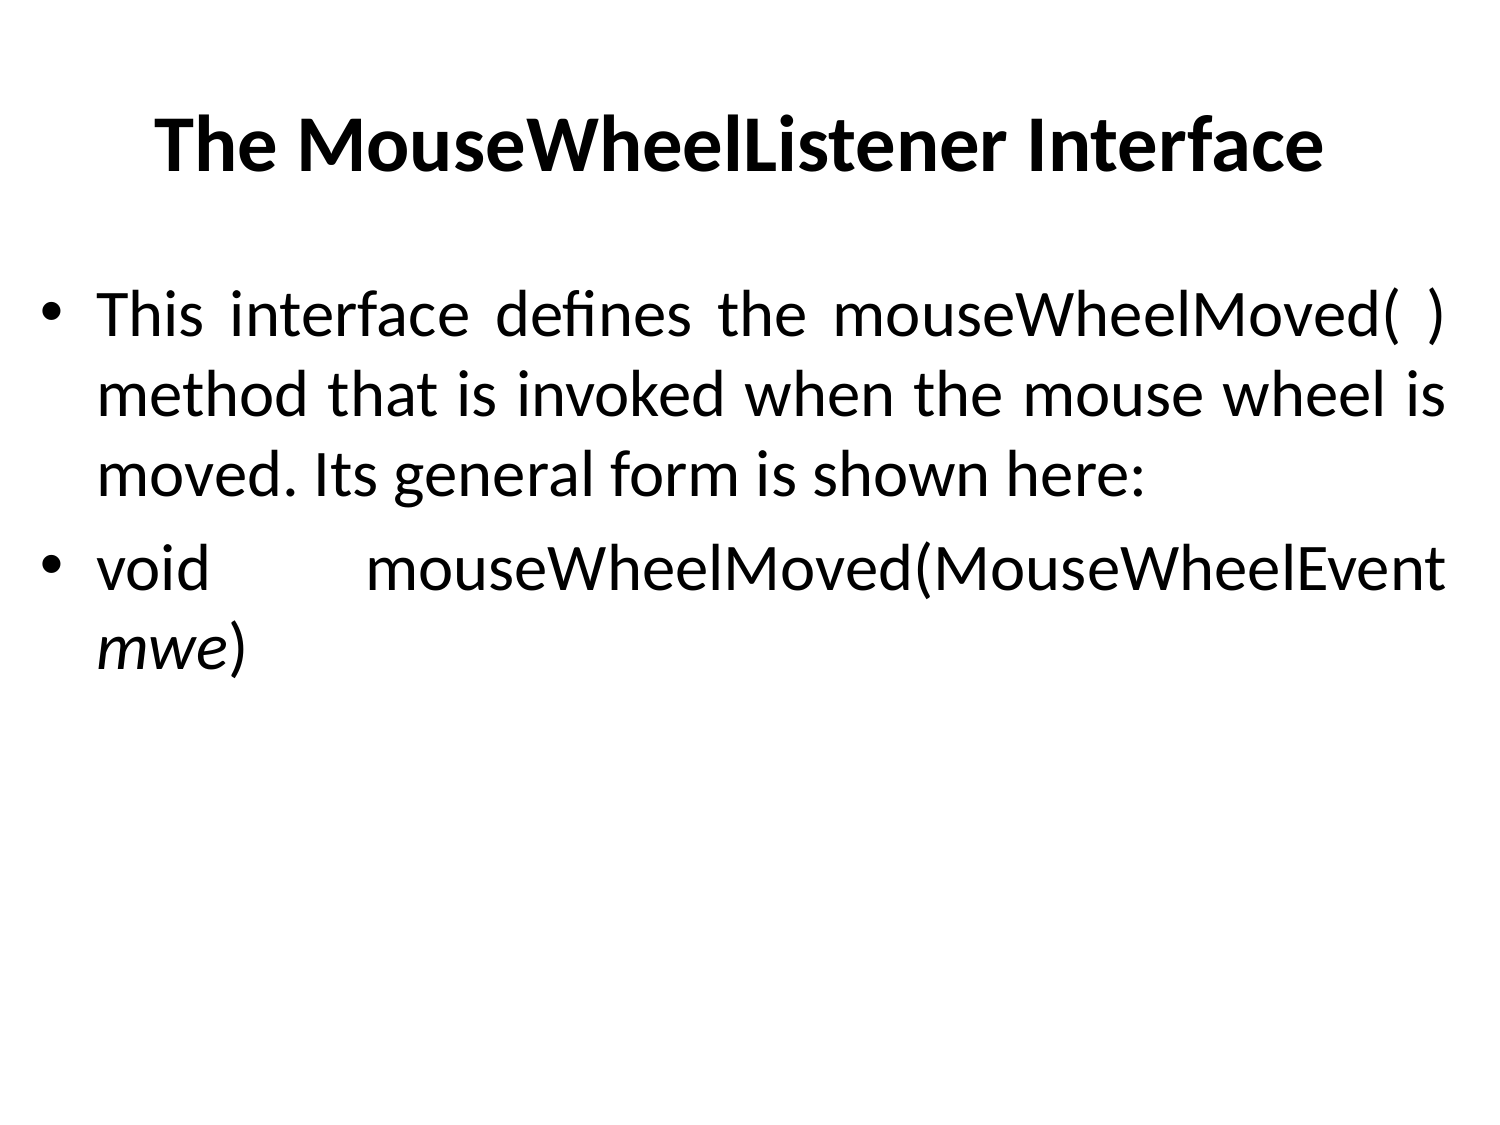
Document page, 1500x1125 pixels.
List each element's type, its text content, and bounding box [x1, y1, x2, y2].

list This interface defines the mouseWheelMoved( ) method that is invoked when the mouse wheel is moved. Its general form is shown here: void mouseWheelMoved(MouseWheelEvent mwe) [24, 262, 1463, 1005]
title The MouseWheelListener Interface [75, 45, 1425, 233]
